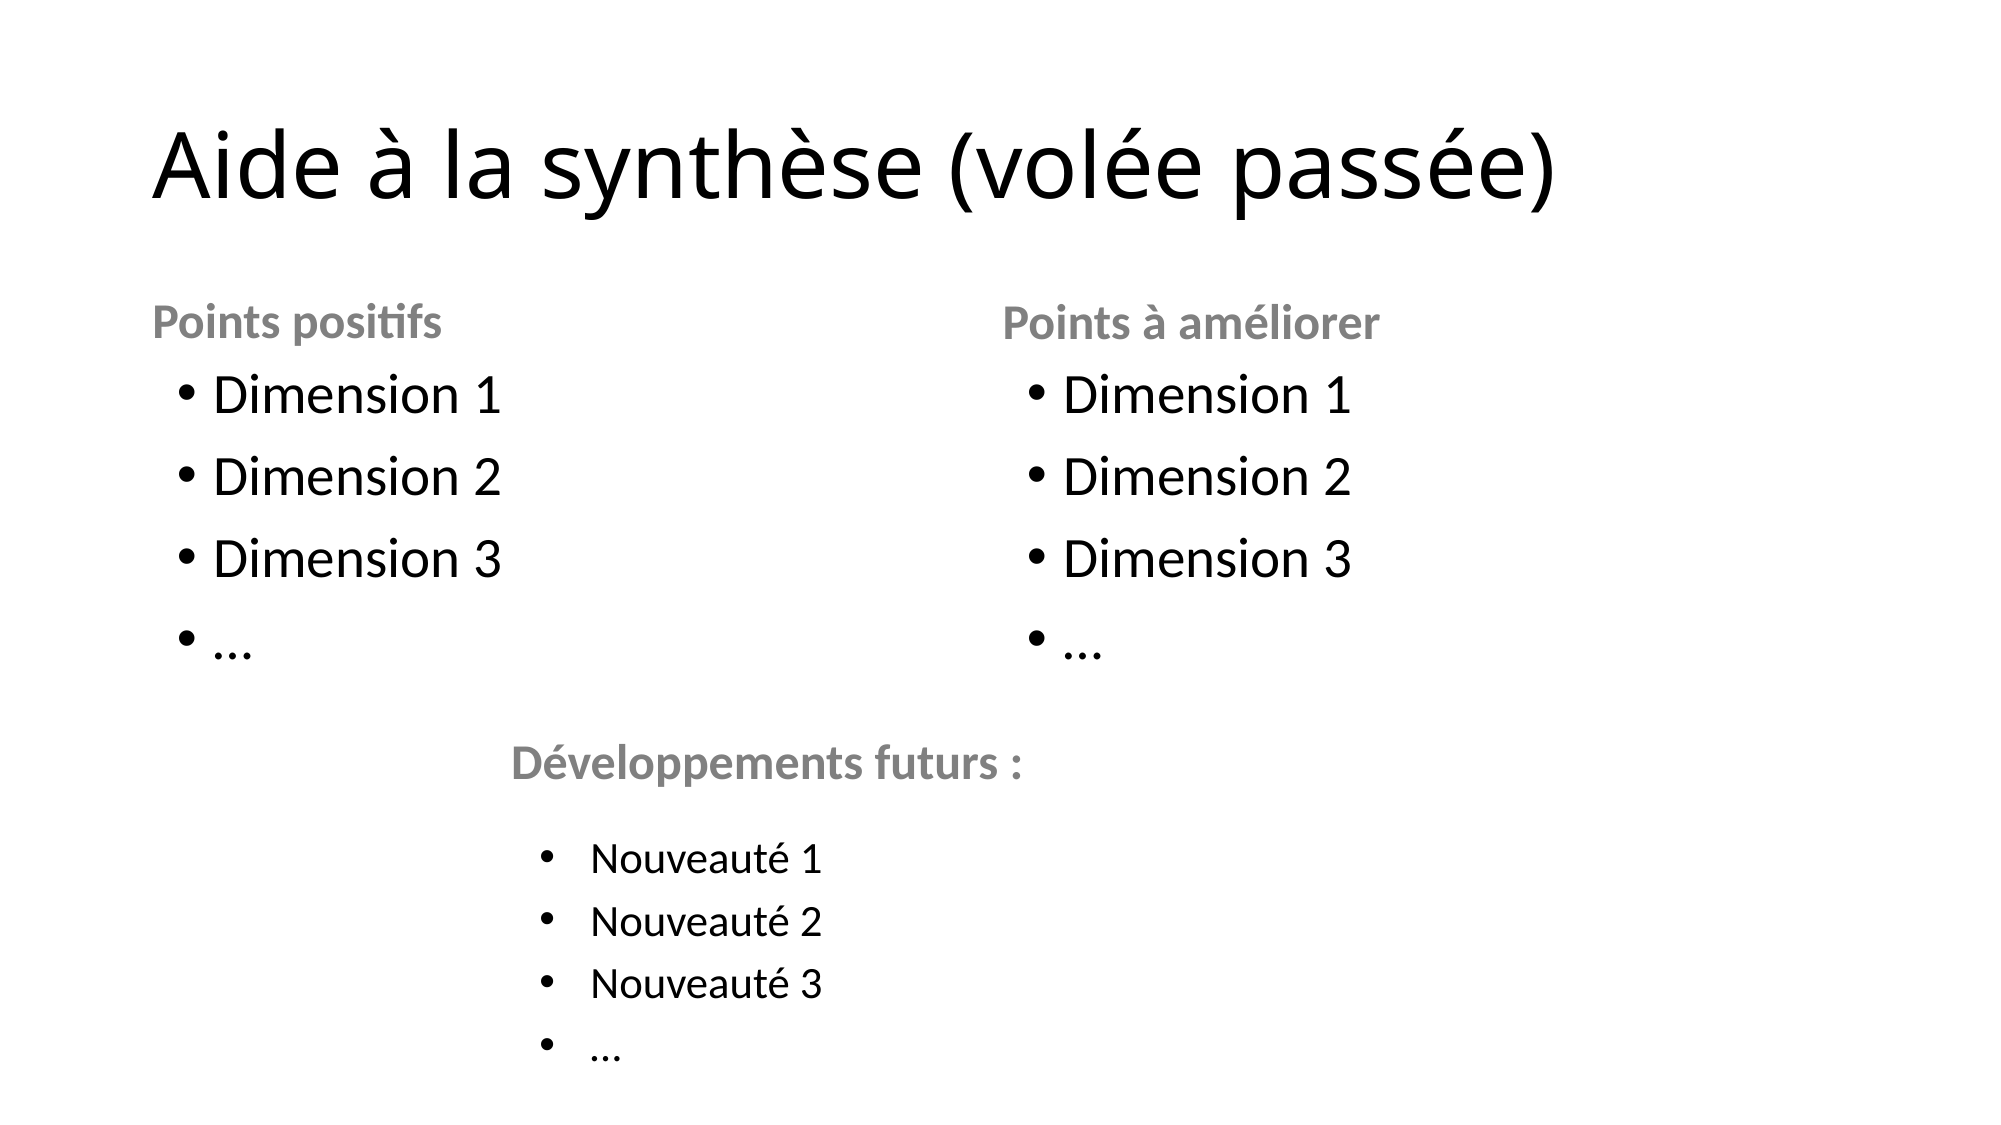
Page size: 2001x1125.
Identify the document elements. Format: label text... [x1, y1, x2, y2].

list Points positifs [137, 275, 494, 357]
text_box Développements futurs : [496, 722, 1039, 797]
title Aide à la synthèse (volée passée) [137, 59, 1863, 278]
text_box Points à améliorer [987, 275, 1423, 357]
text_box Nouveauté 1 Nouveauté 2 Nouveauté 3 … [524, 820, 1886, 1081]
list Dimension 1 Dimension 2 Dimension 3 … [1011, 356, 1675, 681]
list Dimension 1 Dimension 2 Dimension 3 … [161, 356, 825, 681]
